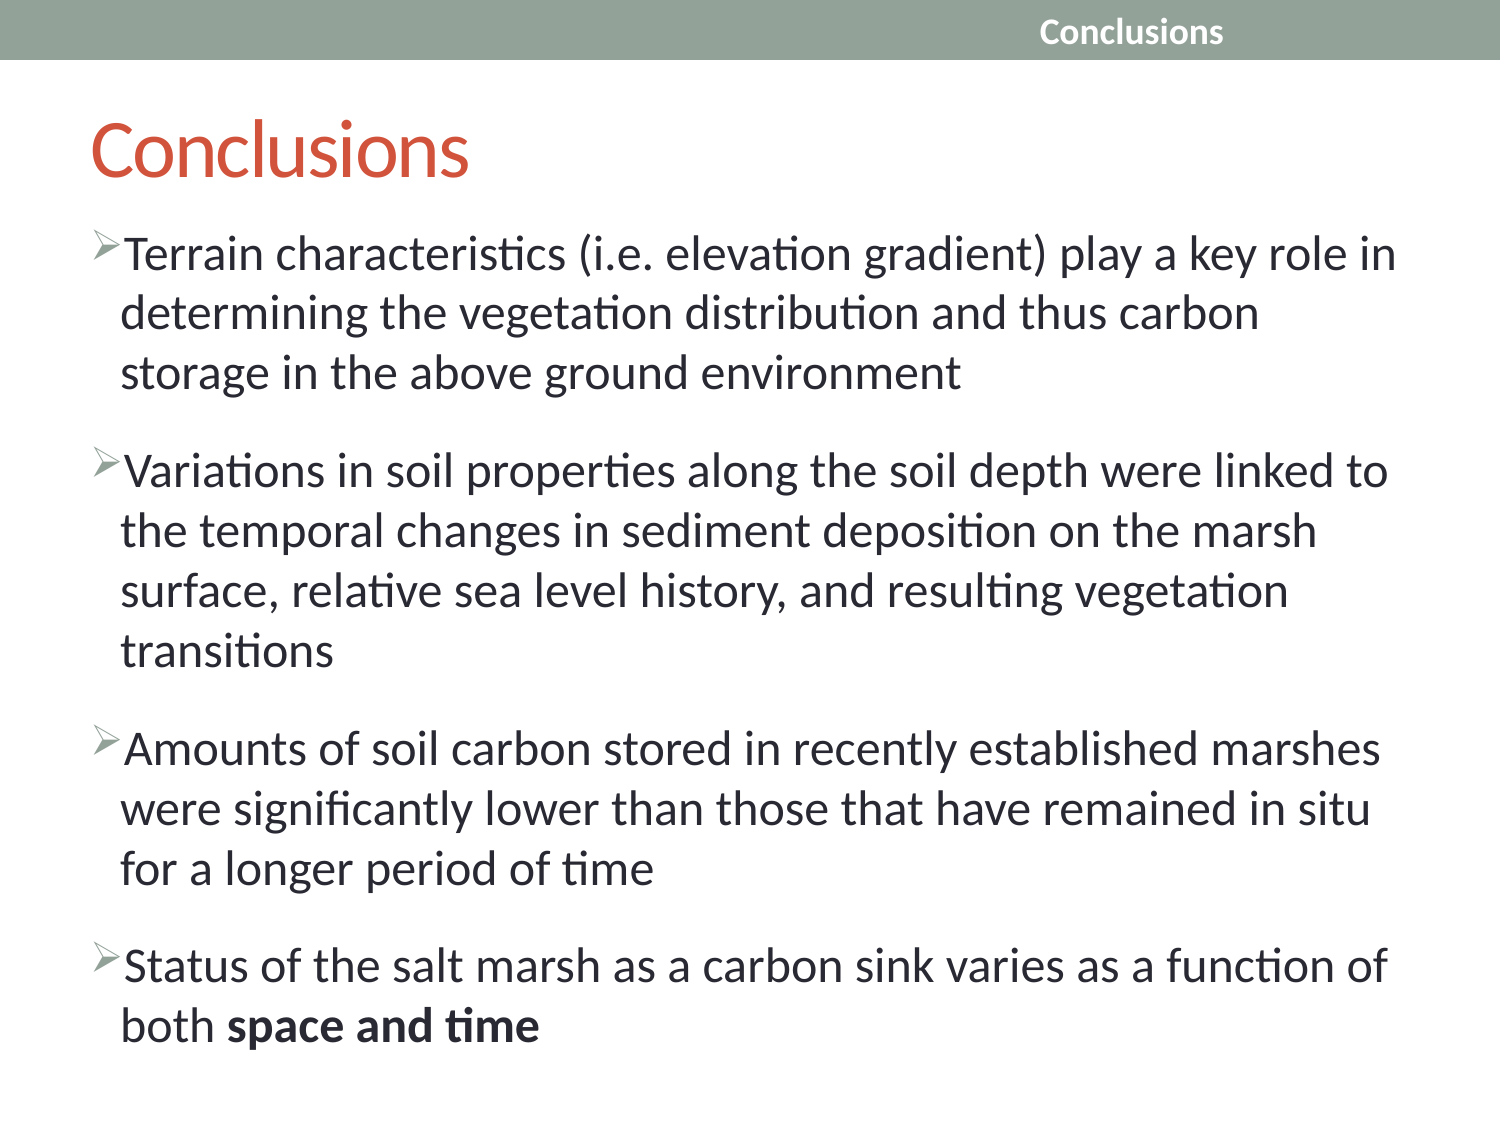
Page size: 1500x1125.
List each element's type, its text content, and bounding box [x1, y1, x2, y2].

text_box Conclusions [1025, 0, 1500, 60]
title Conclusions [75, 62, 1425, 212]
list Terrain characteristics (i.e. elevation gradient) play a key role in determining the vegetation distribution and thus carbon storage in the above ground environment Variations in soil properties along the soil depth were linked to the temporal changes in sediment deposition on the marsh surface, relative sea level history, and resulting vegetation transitions Amounts of soil carbon stored in recently established marshes were significantly lower than those that have remained in situ for a longer period of time Status of the salt marsh as a carbon sink varies as a function of both space and time [75, 212, 1425, 1100]
